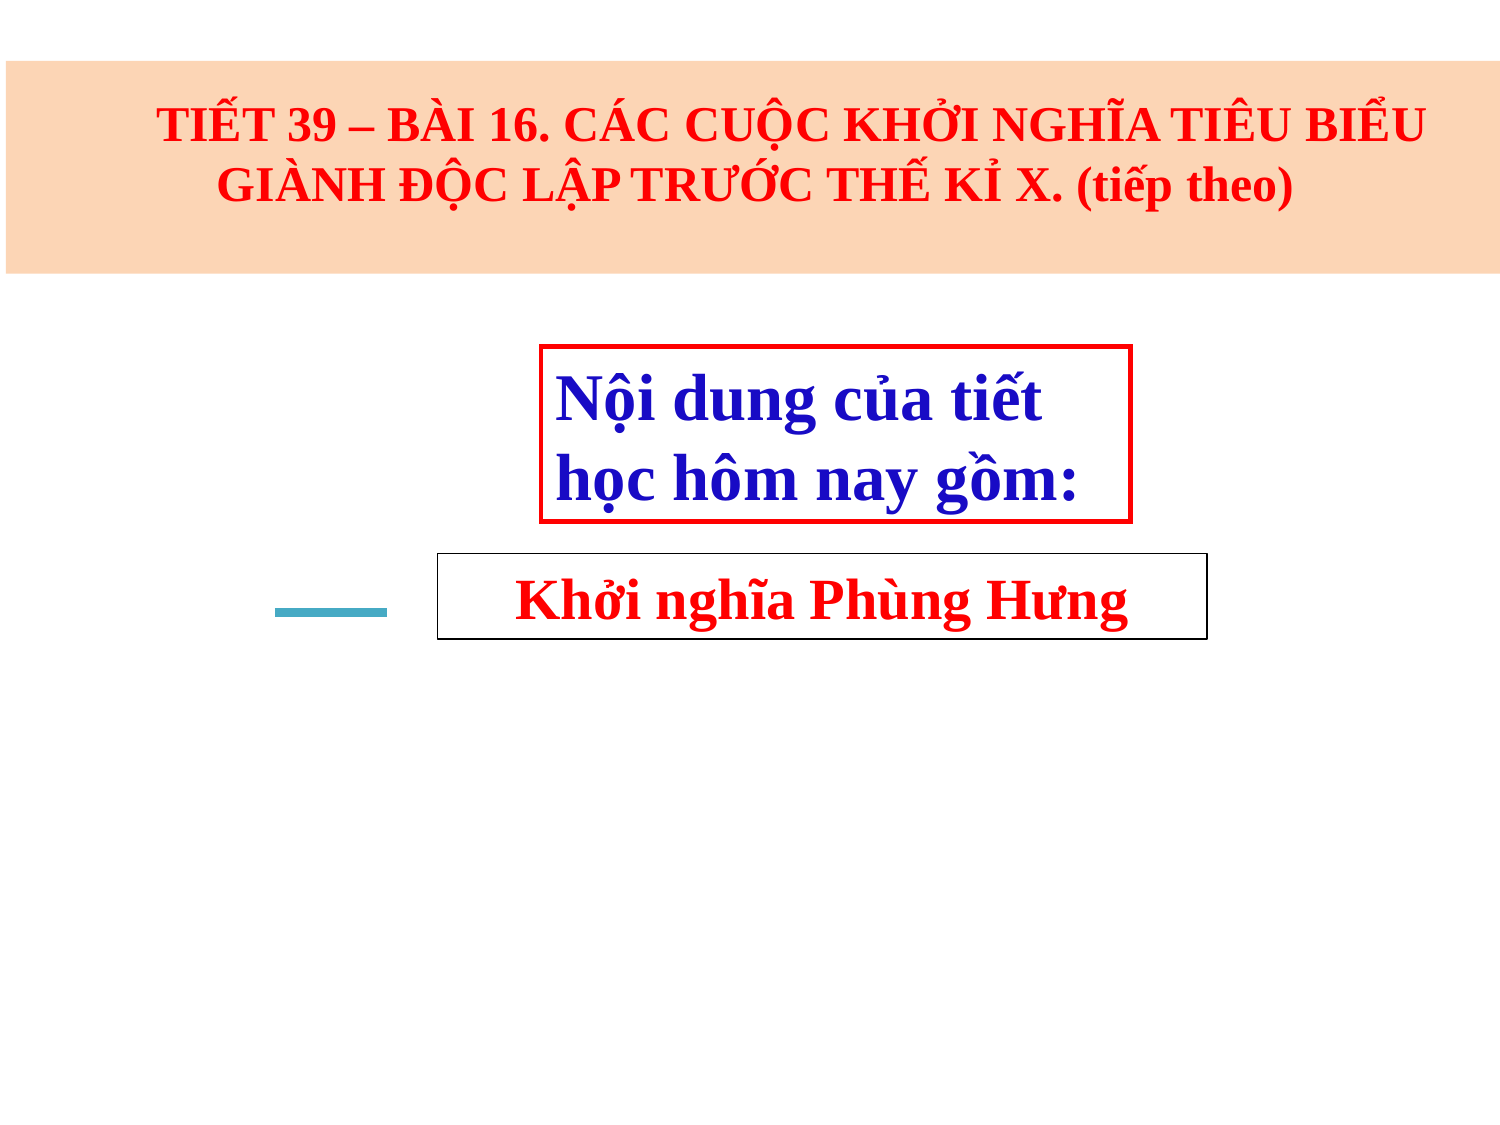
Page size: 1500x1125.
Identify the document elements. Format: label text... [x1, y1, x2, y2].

text_box TIẾT 39 – BÀI 16. CÁC CUỘC KHỞI NGHĨA TIÊU BIỂU GIÀNH ĐỘC LẬP TRƯỚC THẾ KỈ X. (tiếp theo) [5, 60, 1500, 274]
text_box Nội dung của tiết học hôm nay gồm: [541, 346, 1131, 522]
text_box Khởi nghĩa Phùng Hưng [437, 553, 1207, 639]
